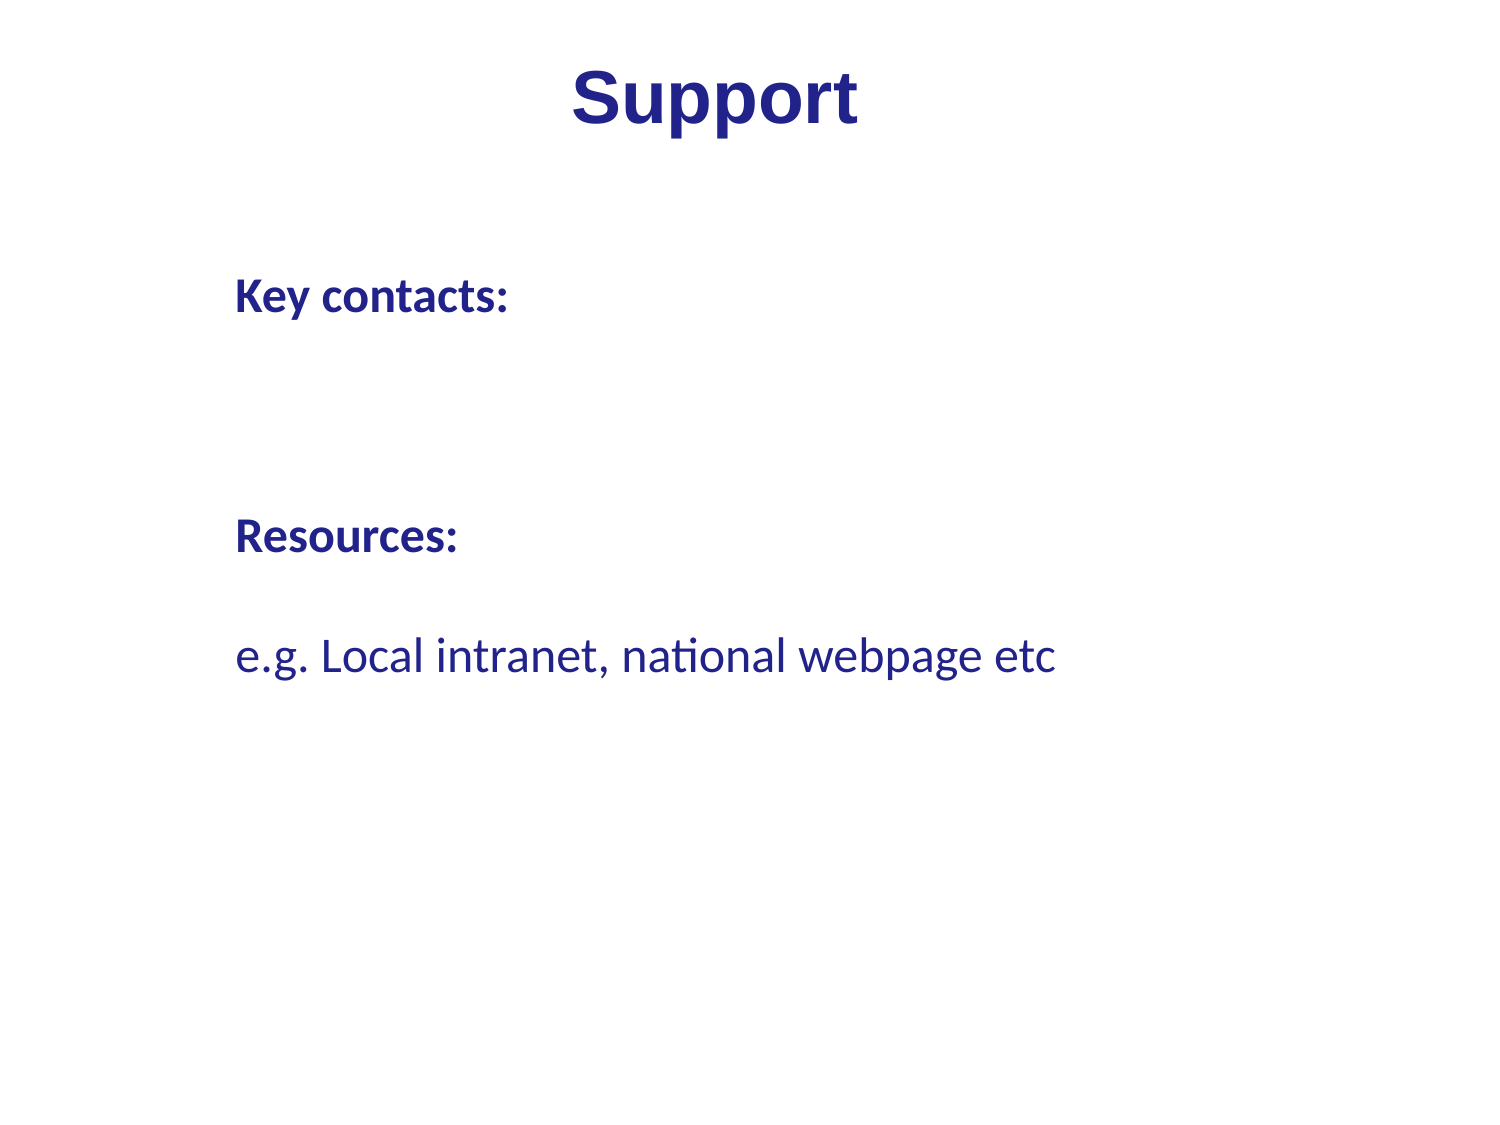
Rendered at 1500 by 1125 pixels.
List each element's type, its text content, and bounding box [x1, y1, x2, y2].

text_box Key contacts: Resources: e.g. Local intranet, national webpage etc [220, 255, 1072, 691]
title Support [159, 0, 1270, 188]
